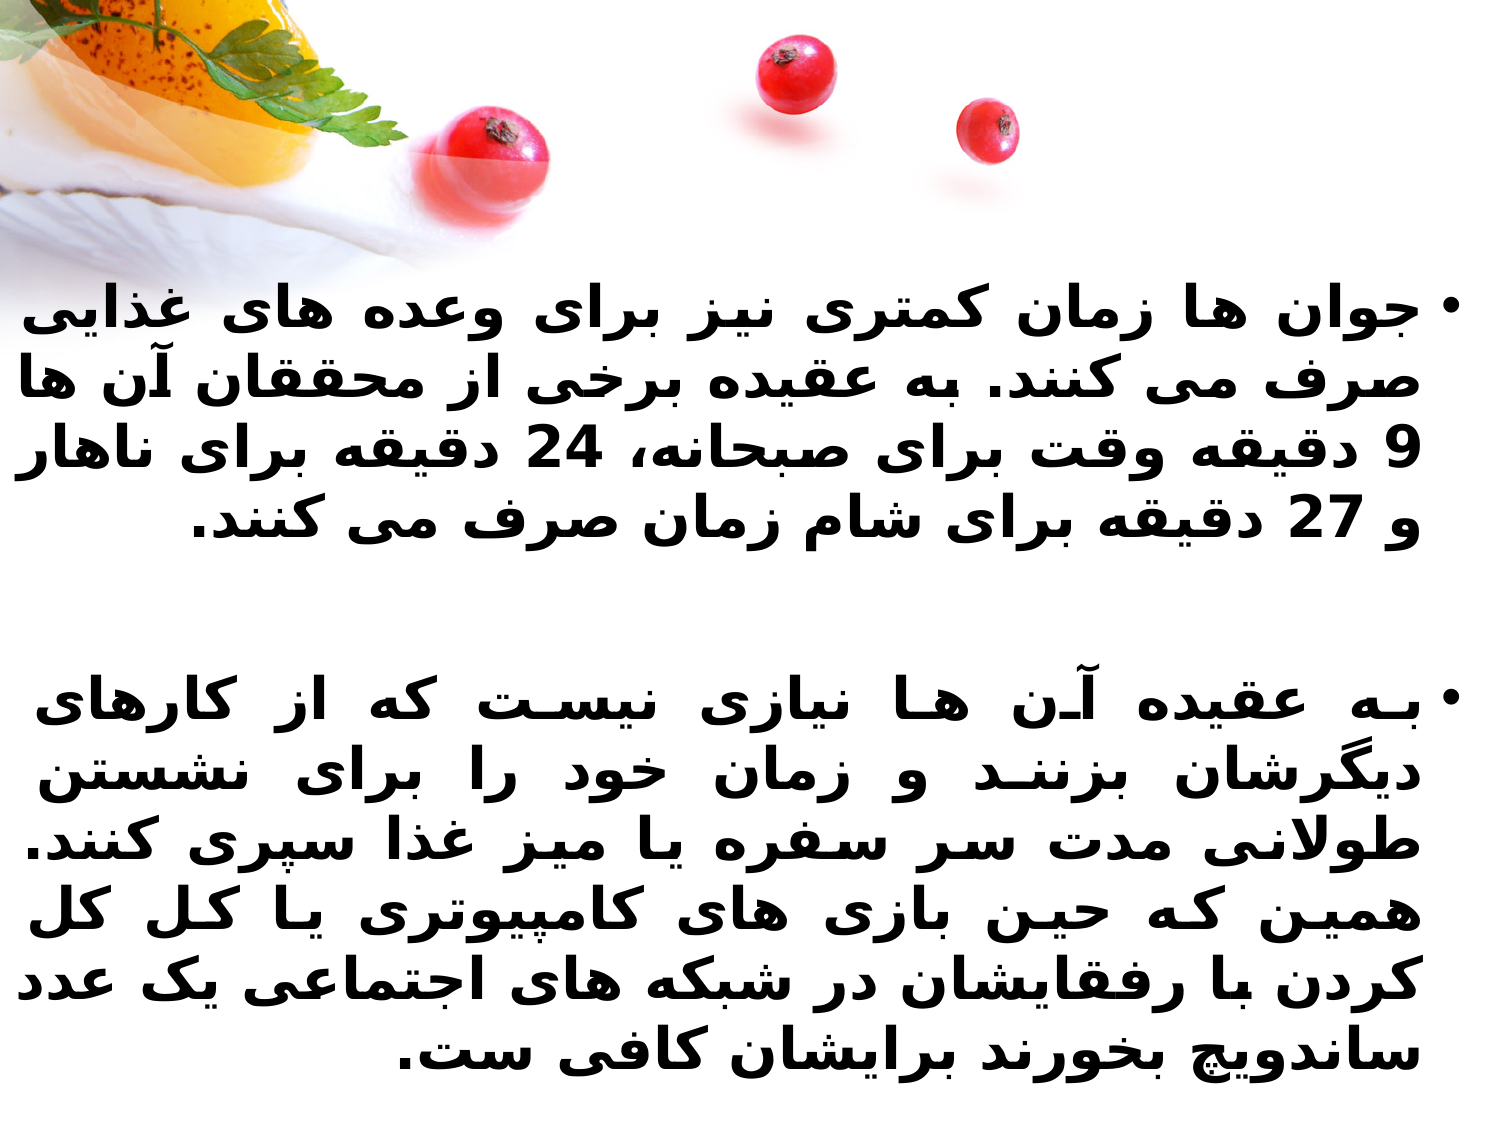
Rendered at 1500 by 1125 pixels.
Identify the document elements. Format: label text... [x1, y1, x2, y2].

picture [0, 0, 1500, 1125]
list جوان ها زمان کمتری نیز برای وعده های غذایی صرف می کنند. به عقیده برخی از محققان آن ها 9 دقیقه وقت برای صبحانه، 24 دقیقه برای ناهار و 27 دقیقه برای شام زمان صرف می کنند. به عقیده آن ها نیازی نیست که از کارهای دیگرشان بزنند و زمان خود را برای نشستن طولانی مدت سر سفره یا میز غذا سپری کنند. همین که حین بازی های کامپیوتری یا کل کل کردن با رفقایشان در شبکه های اجتماعی یک عدد ساندویچ بخورند برایشان کافی ست. [0, 261, 1477, 1089]
